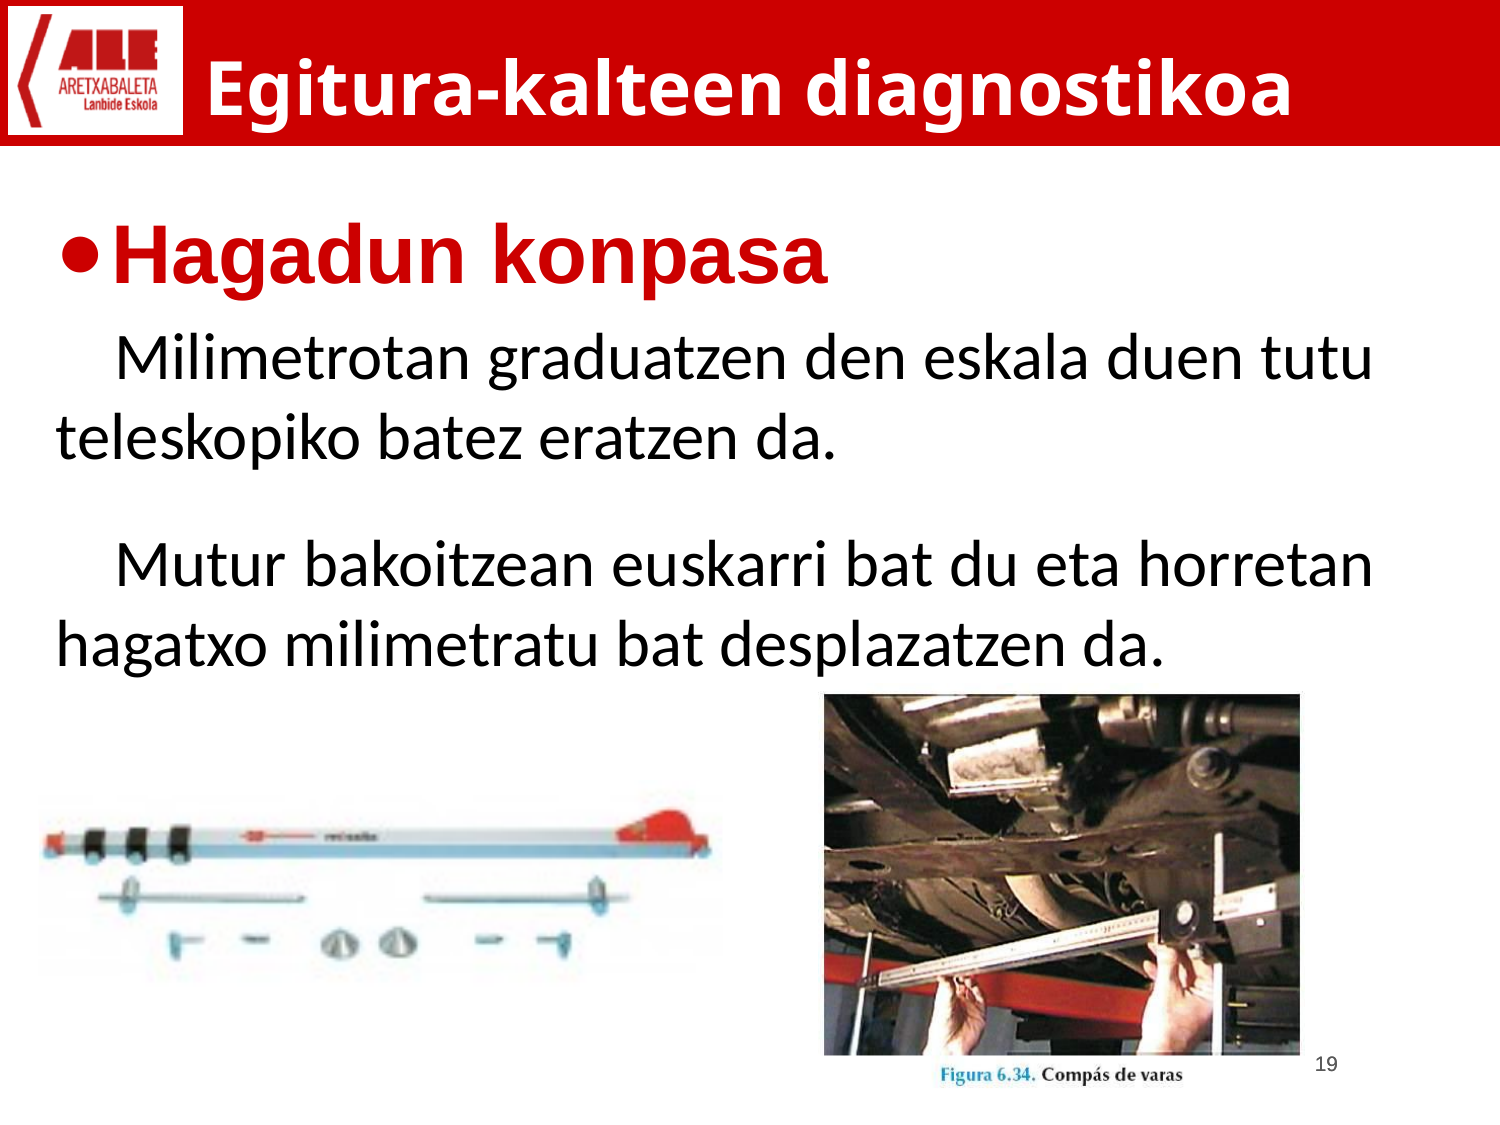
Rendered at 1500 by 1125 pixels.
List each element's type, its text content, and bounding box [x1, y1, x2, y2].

list Hagadun konpasa Milimetrotan graduatzen den eskala duen tutu teleskopiko batez eratzen da. Mutur bakoitzean euskarri bat du eta horretan hagatxo milimetratu bat desplazatzen da. [40, 177, 1391, 898]
title Egitura-kalteen diagnostikoa [0, 0, 1500, 146]
picture [7, 6, 183, 135]
picture [38, 780, 723, 1038]
slide_number ‹#› [1308, 1042, 1425, 1103]
picture [818, 683, 1305, 1100]
